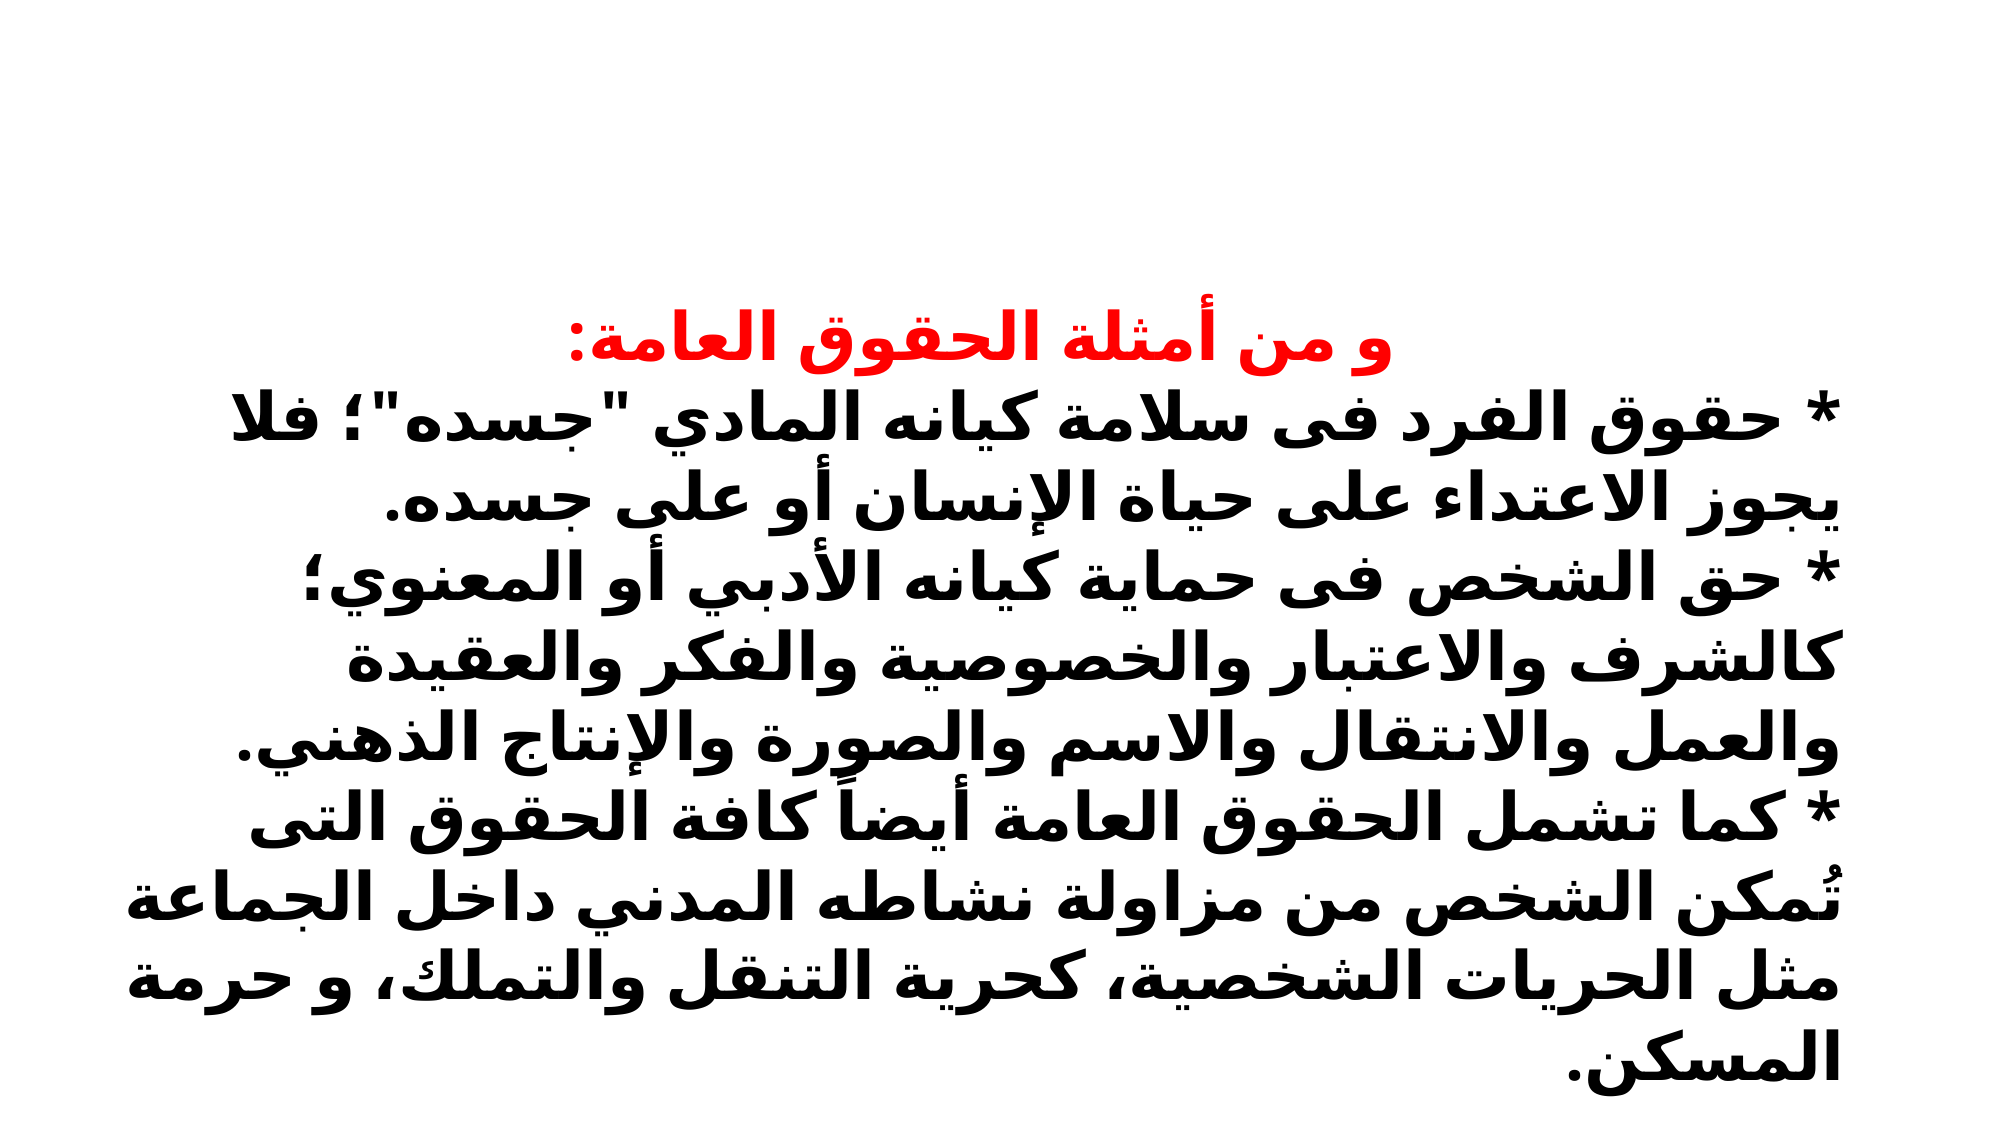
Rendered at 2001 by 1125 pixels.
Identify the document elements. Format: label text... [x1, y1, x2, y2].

text_box و من أمثلة الحقوق العامة: * حقوق الفرد فى سلامة كيانه المادي "جسده"؛ فلا يجوز الاعتداء على حياة الإنسان أو على جسده. * حق الشخص فى حماية كيانه الأدبي أو المعنوي؛ كالشرف والاعتبار والخصوصية والفكر والعقيدة والعمل والانتقال والاسم والصورة والإنتاج الذهني. * كما تشمل الحقوق العامة أيضاً كافة الحقوق التى تُمكن الشخص من مزاولة نشاطه المدني داخل الجماعة مثل الحريات الشخصية، كحرية التنقل والتملك، و حرمة المسكن. [104, 286, 1859, 1101]
